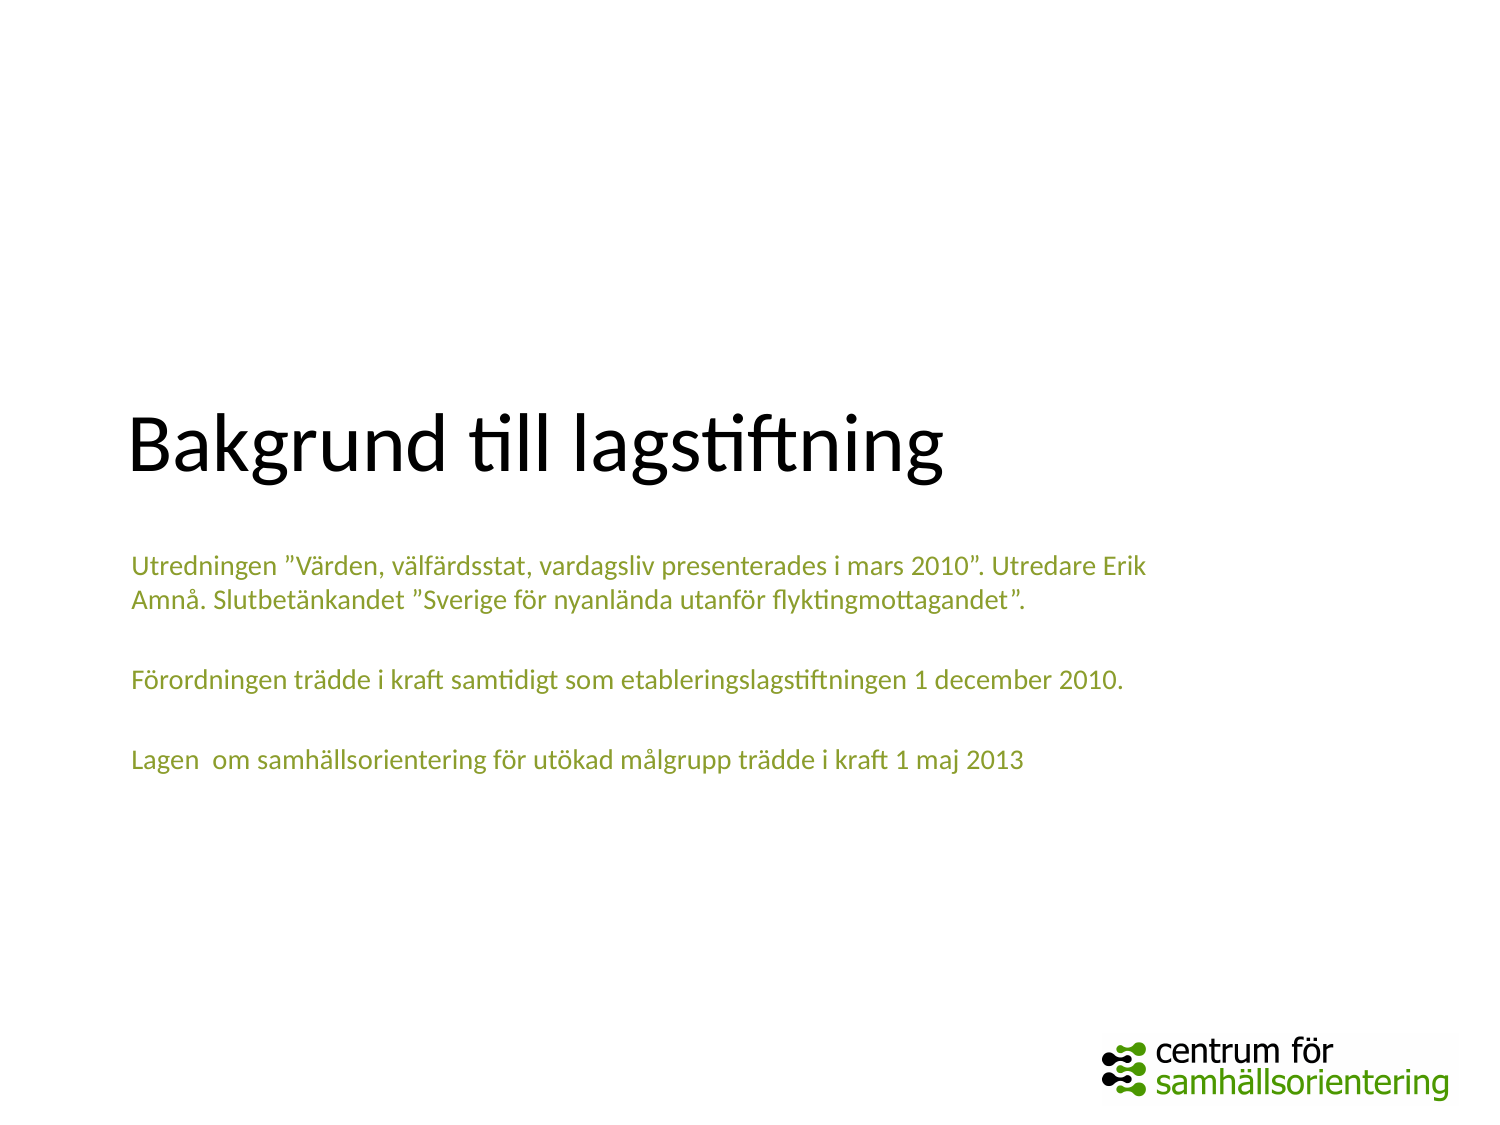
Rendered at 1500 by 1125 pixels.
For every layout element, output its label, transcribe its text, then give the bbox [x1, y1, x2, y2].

picture [1102, 1033, 1459, 1106]
title Bakgrund till lagstiftning [112, 349, 1388, 528]
subtitle Utredningen ”Värden, välfärdsstat, vardagsliv presenterades i mars 2010”. Utredare Erik Amnå. Slutbetänkandet ”Sverige för nyanlända utanför flyktingmottagandet”. Förordningen trädde i kraft samtidigt som etableringslagstiftningen 1 december 2010. Lagen om samhällsorientering för utökad målgrupp trädde i kraft 1 maj 2013 [116, 538, 1167, 827]
